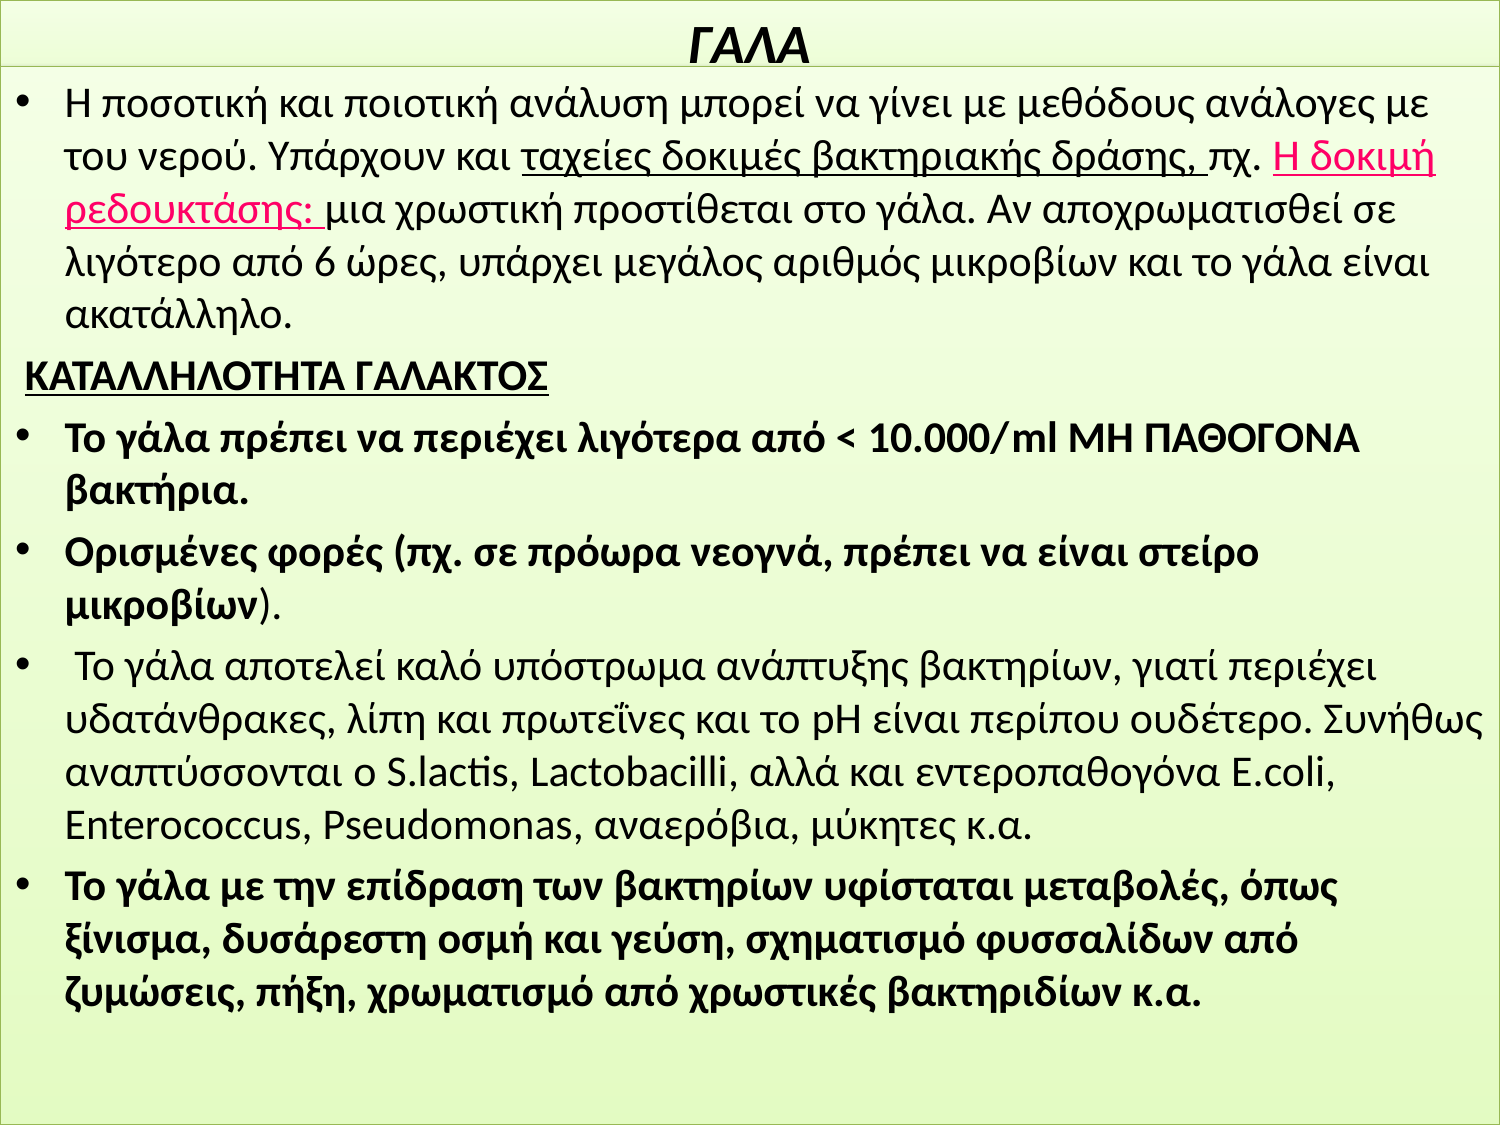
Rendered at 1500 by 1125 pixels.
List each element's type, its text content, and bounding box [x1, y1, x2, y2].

title ΓΑΛΑ [0, 0, 1500, 66]
list Η ποσοτική και ποιοτική ανάλυση μπορεί να γίνει με μεθόδους ανάλογες με του νερού. Υπάρχουν και ταχείες δοκιμές βακτηριακής δράσης, πχ. Η δοκιμή ρεδουκτάσης: μια χρωστική προστίθεται στο γάλα. Αν αποχρωματισθεί σε λιγότερο από 6 ώρες, υπάρχει μεγάλος αριθμός μικροβίων και το γάλα είναι ακατάλληλο. ΚΑΤΑΛΛΗΛΟΤΗΤΑ ΓΑΛΑΚΤΟΣ Το γάλα πρέπει να περιέχει λιγότερα από < 10.000/ml ΜΗ ΠΑΘΟΓΟΝΑ βακτήρια. Ορισμένες φορές (πχ. σε πρόωρα νεογνά, πρέπει να είναι στείρο μικροβίων). Το γάλα αποτελεί καλό υπόστρωμα ανάπτυξης βακτηρίων, γιατί περιέχει υδατάνθρακες, λίπη και πρωτεΐνες και το pH είναι περίπου ουδέτερο. Συνήθως αναπτύσσονται o S.lactis, Lactobacilli, αλλά και εντεροπαθογόνα E.coli, Enterococcus, Pseudomonas, αναερόβια, μύκητες κ.α. Το γάλα με την επίδραση των βακτηρίων υφίσταται μεταβολές, όπως ξίνισμα, δυσάρεστη οσμή και γεύση, σχηματισμό φυσσαλίδων από ζυμώσεις, πήξη, χρωματισμό από χρωστικές βακτηριδίων κ.α. [0, 66, 1500, 1125]
